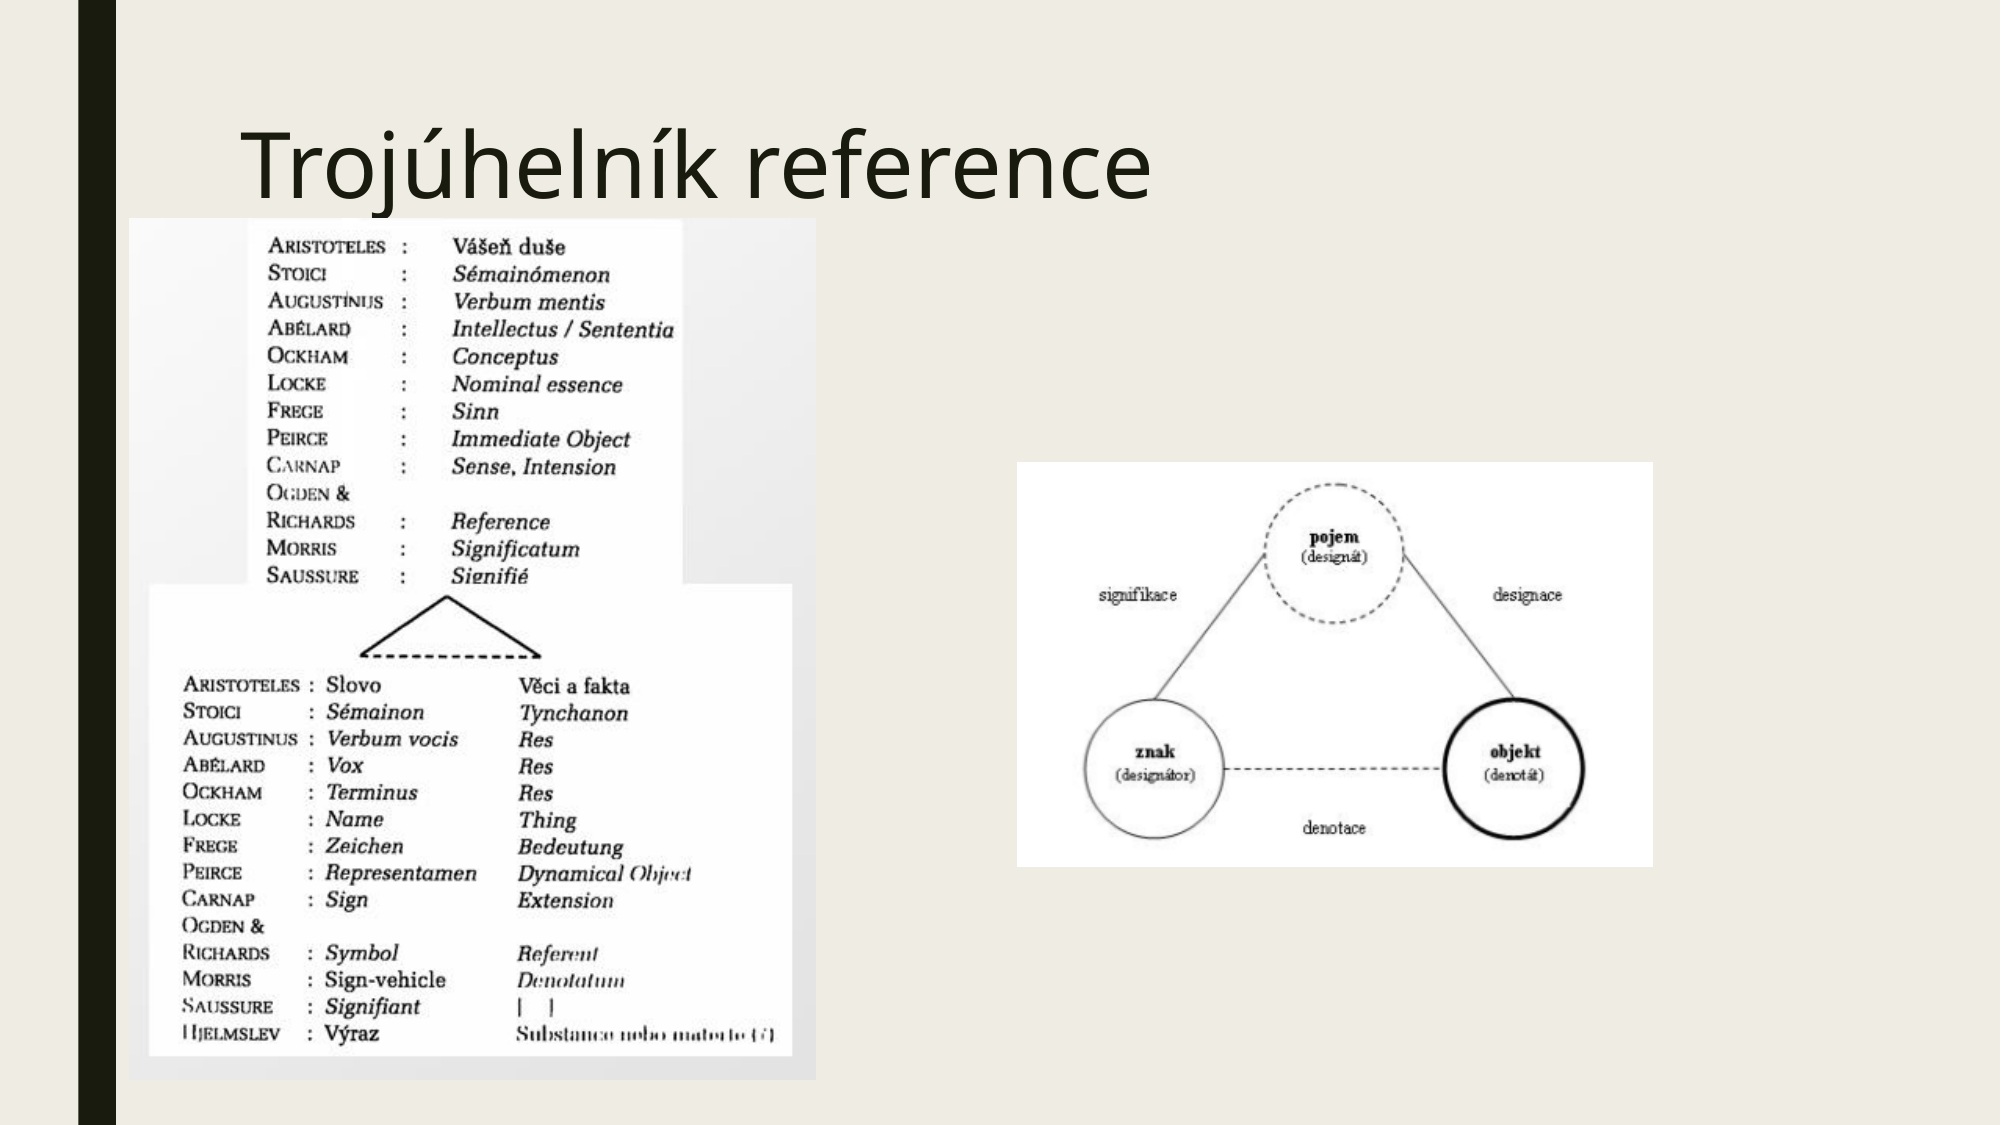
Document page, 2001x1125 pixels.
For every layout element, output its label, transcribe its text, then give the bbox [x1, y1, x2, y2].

title Trojúhelník reference [225, 112, 1800, 357]
picture [129, 218, 816, 1080]
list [1017, 462, 1652, 867]
